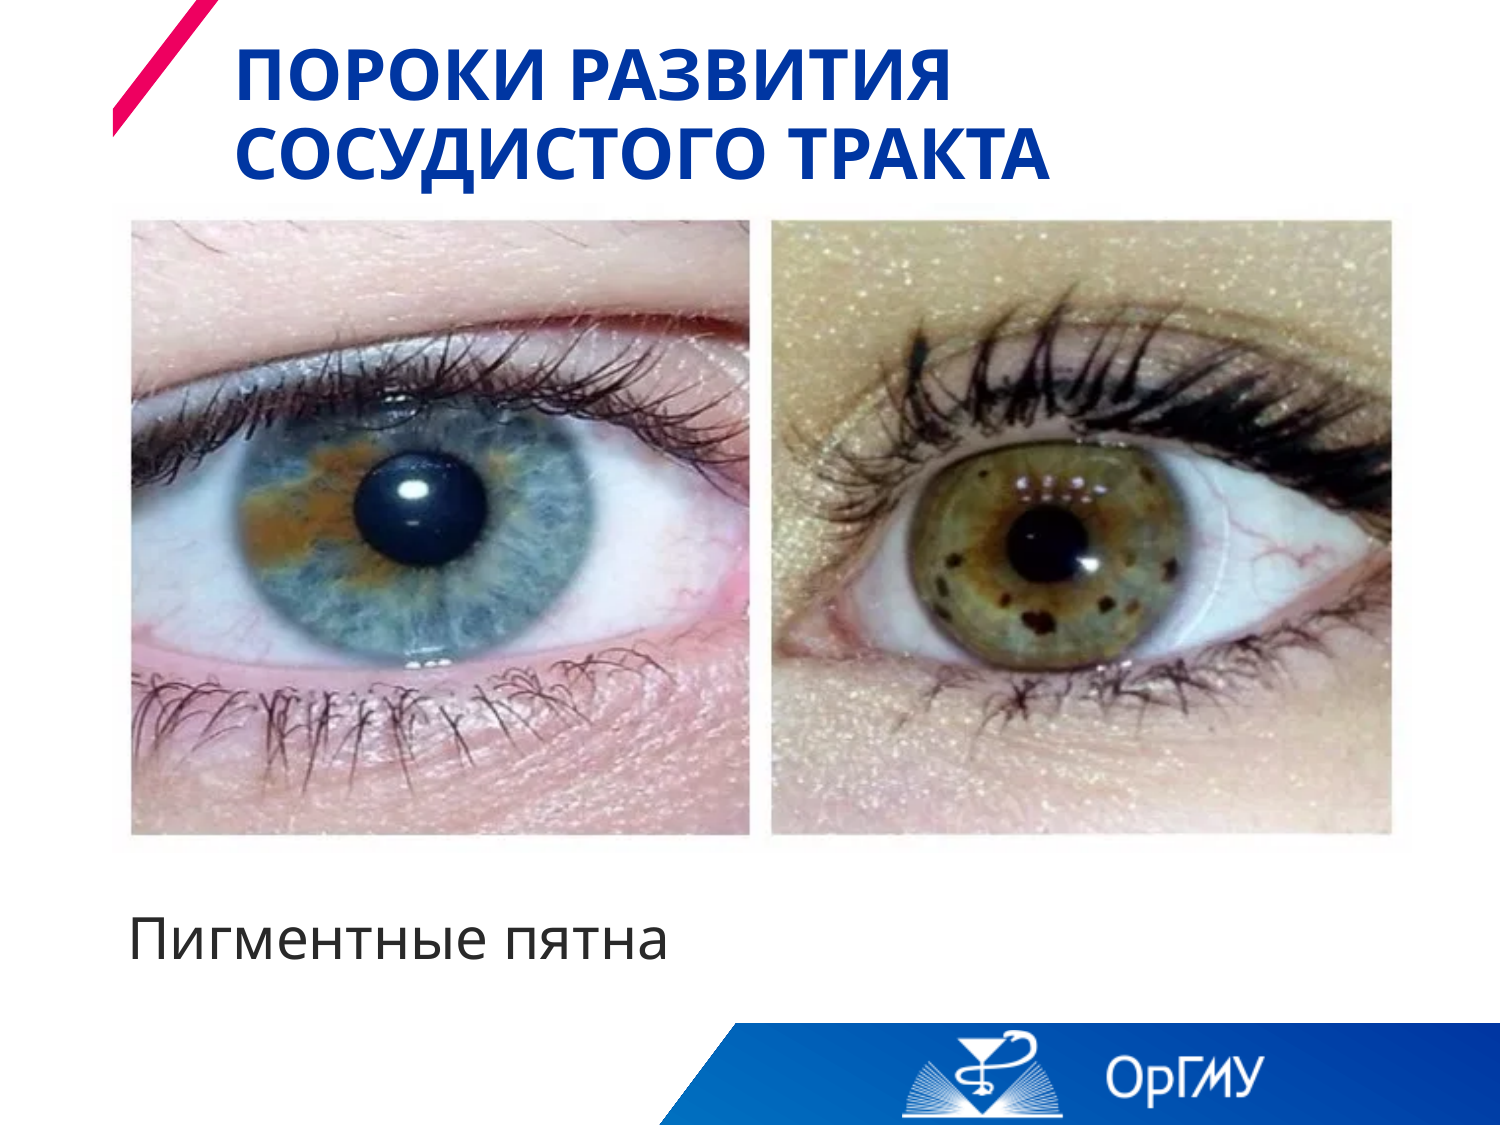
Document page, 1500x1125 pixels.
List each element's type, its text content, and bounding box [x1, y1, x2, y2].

picture [902, 1030, 1412, 1121]
list Пигментные пятна [112, 905, 1471, 976]
title Пороки развития сосудистого тракта [218, 27, 1500, 111]
picture [111, 203, 1412, 853]
